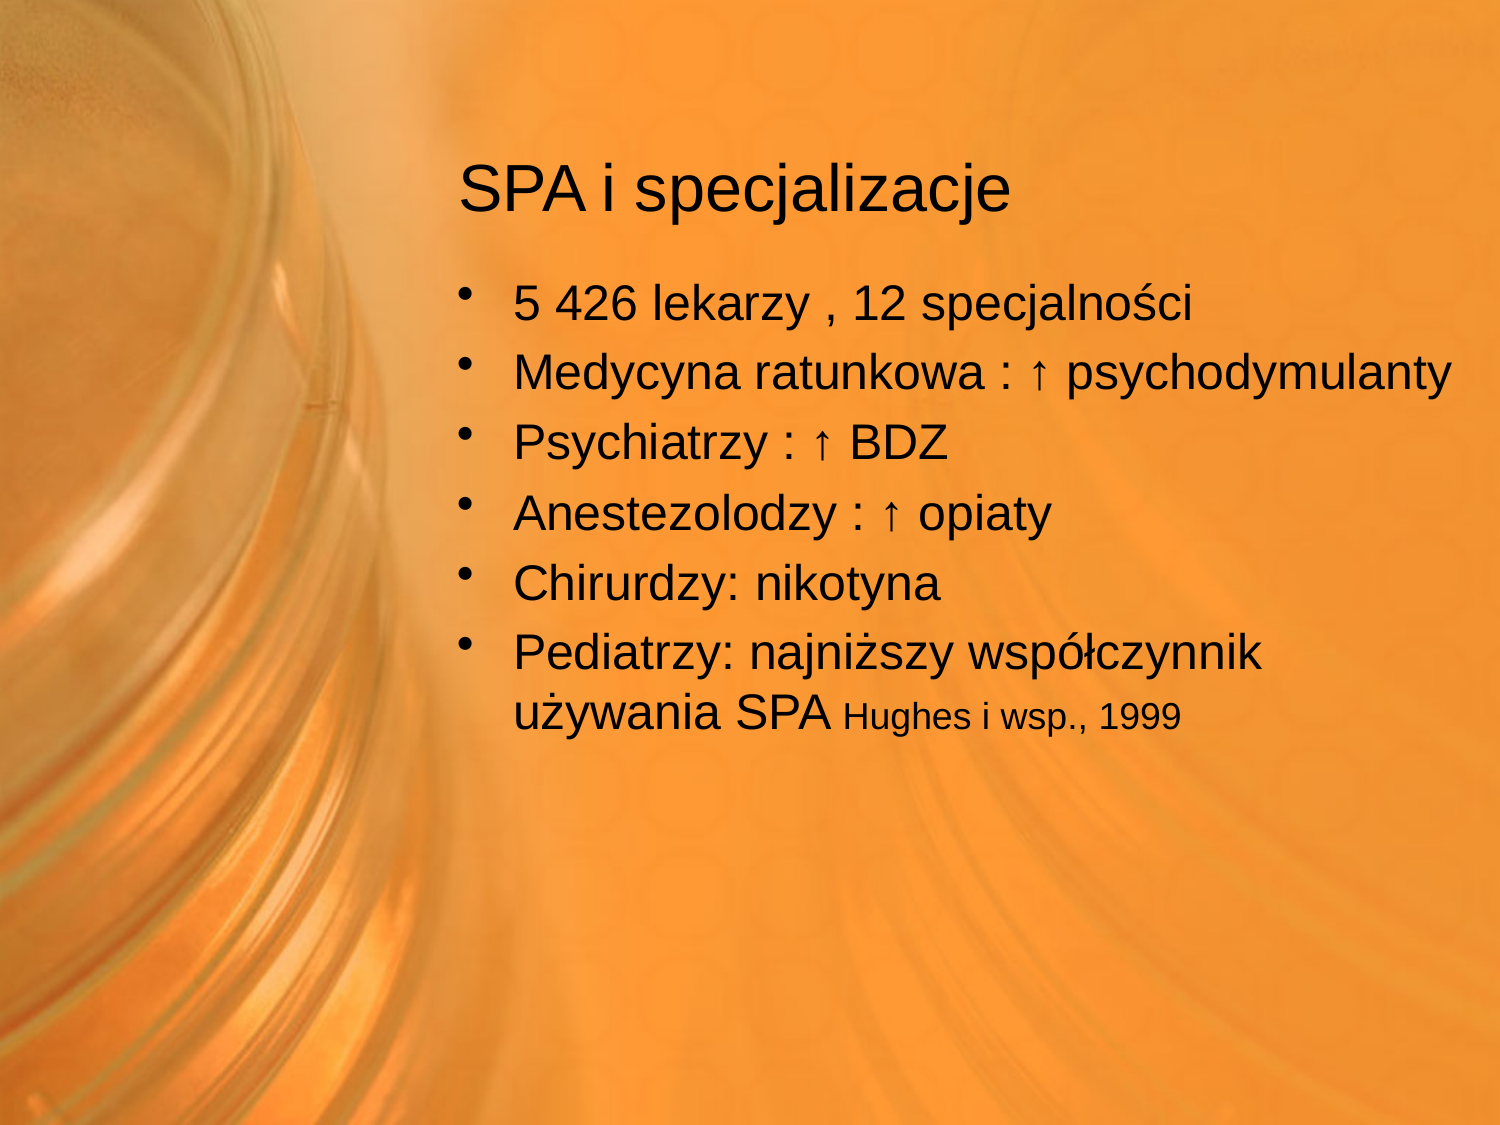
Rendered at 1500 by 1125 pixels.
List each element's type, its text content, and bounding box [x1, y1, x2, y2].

picture [0, 0, 1500, 1125]
list 5 426 lekarzy , 12 specjalności Medycyna ratunkowa : ↑ psychodymulanty Psychiatrzy : ↑ BDZ Anestezolodzy : ↑ opiaty Chirurdzy: nikotyna Pediatrzy: najniższy współczynnik używania SPA Hughes i wsp., 1999 [441, 262, 1480, 1005]
title SPA i specjalizacje [443, 45, 1480, 233]
